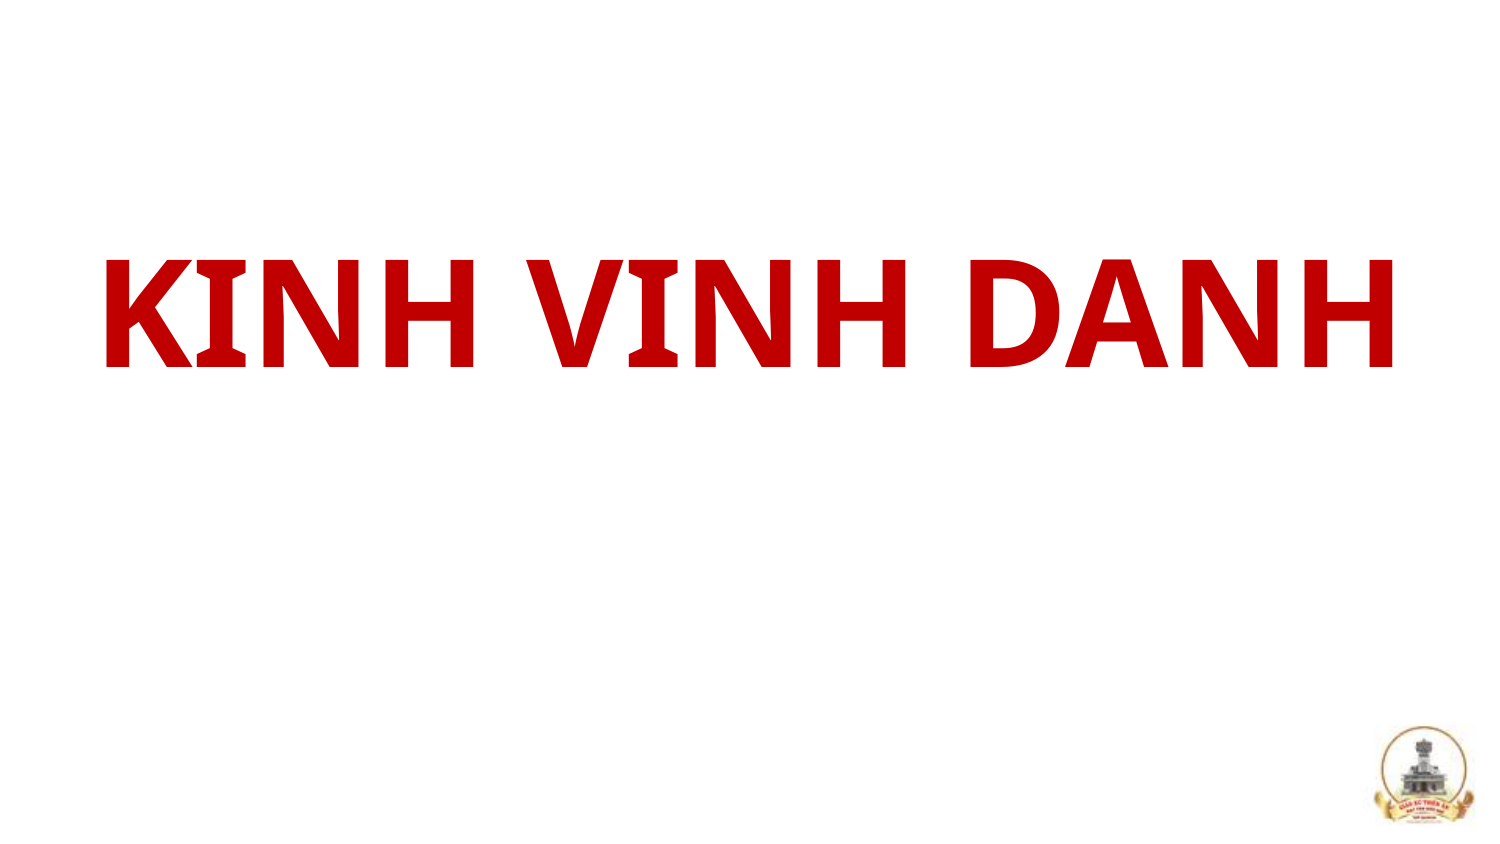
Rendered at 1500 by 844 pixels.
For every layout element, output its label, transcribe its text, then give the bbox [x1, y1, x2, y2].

subtitle KINH VINH DANH [0, 0, 1500, 844]
